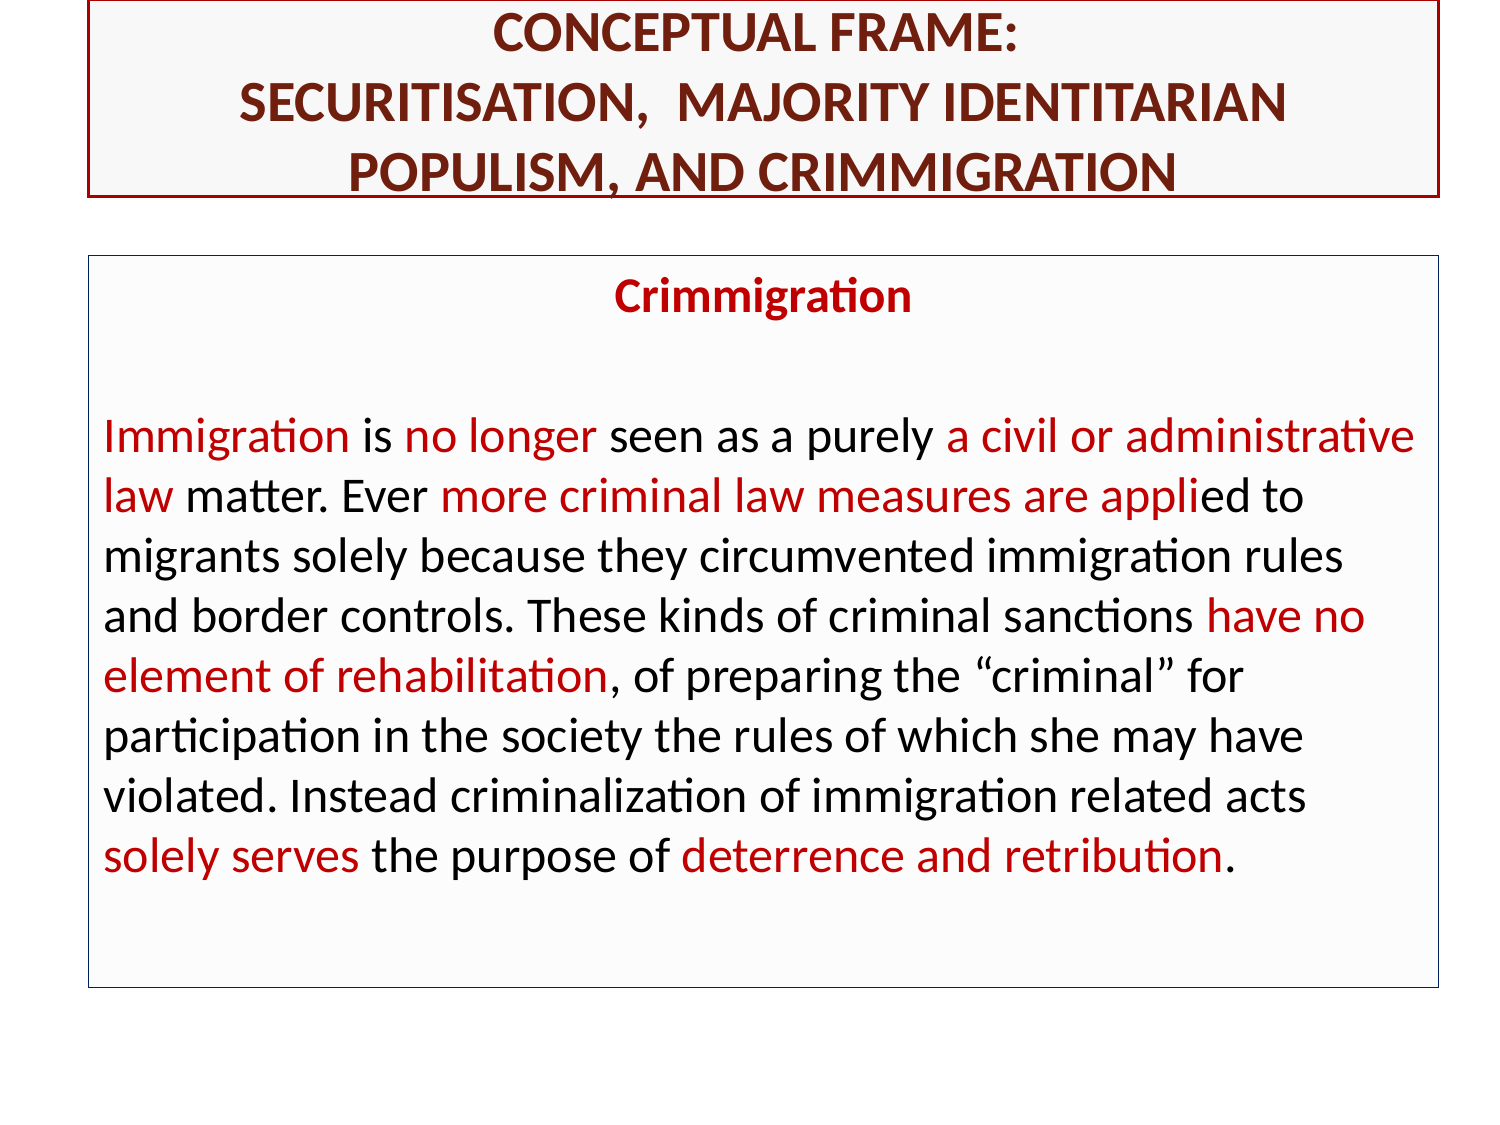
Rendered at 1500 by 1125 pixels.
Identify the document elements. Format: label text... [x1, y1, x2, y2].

title Conceptual frame: Securitisation, Majority identitarian populism, and Crimmigration [87, 0, 1440, 198]
list Crimmigration Immigration is no longer seen as a purely a civil or administrative law matter. Ever more criminal law measures are applied to migrants solely because they circumvented immigration rules and border controls. These kinds of criminal sanctions have no element of rehabilitation, of preparing the “criminal” for participation in the society the rules of which she may have violated. Instead criminalization of immigration related acts solely serves the purpose of deterrence and retribution. [88, 255, 1439, 988]
